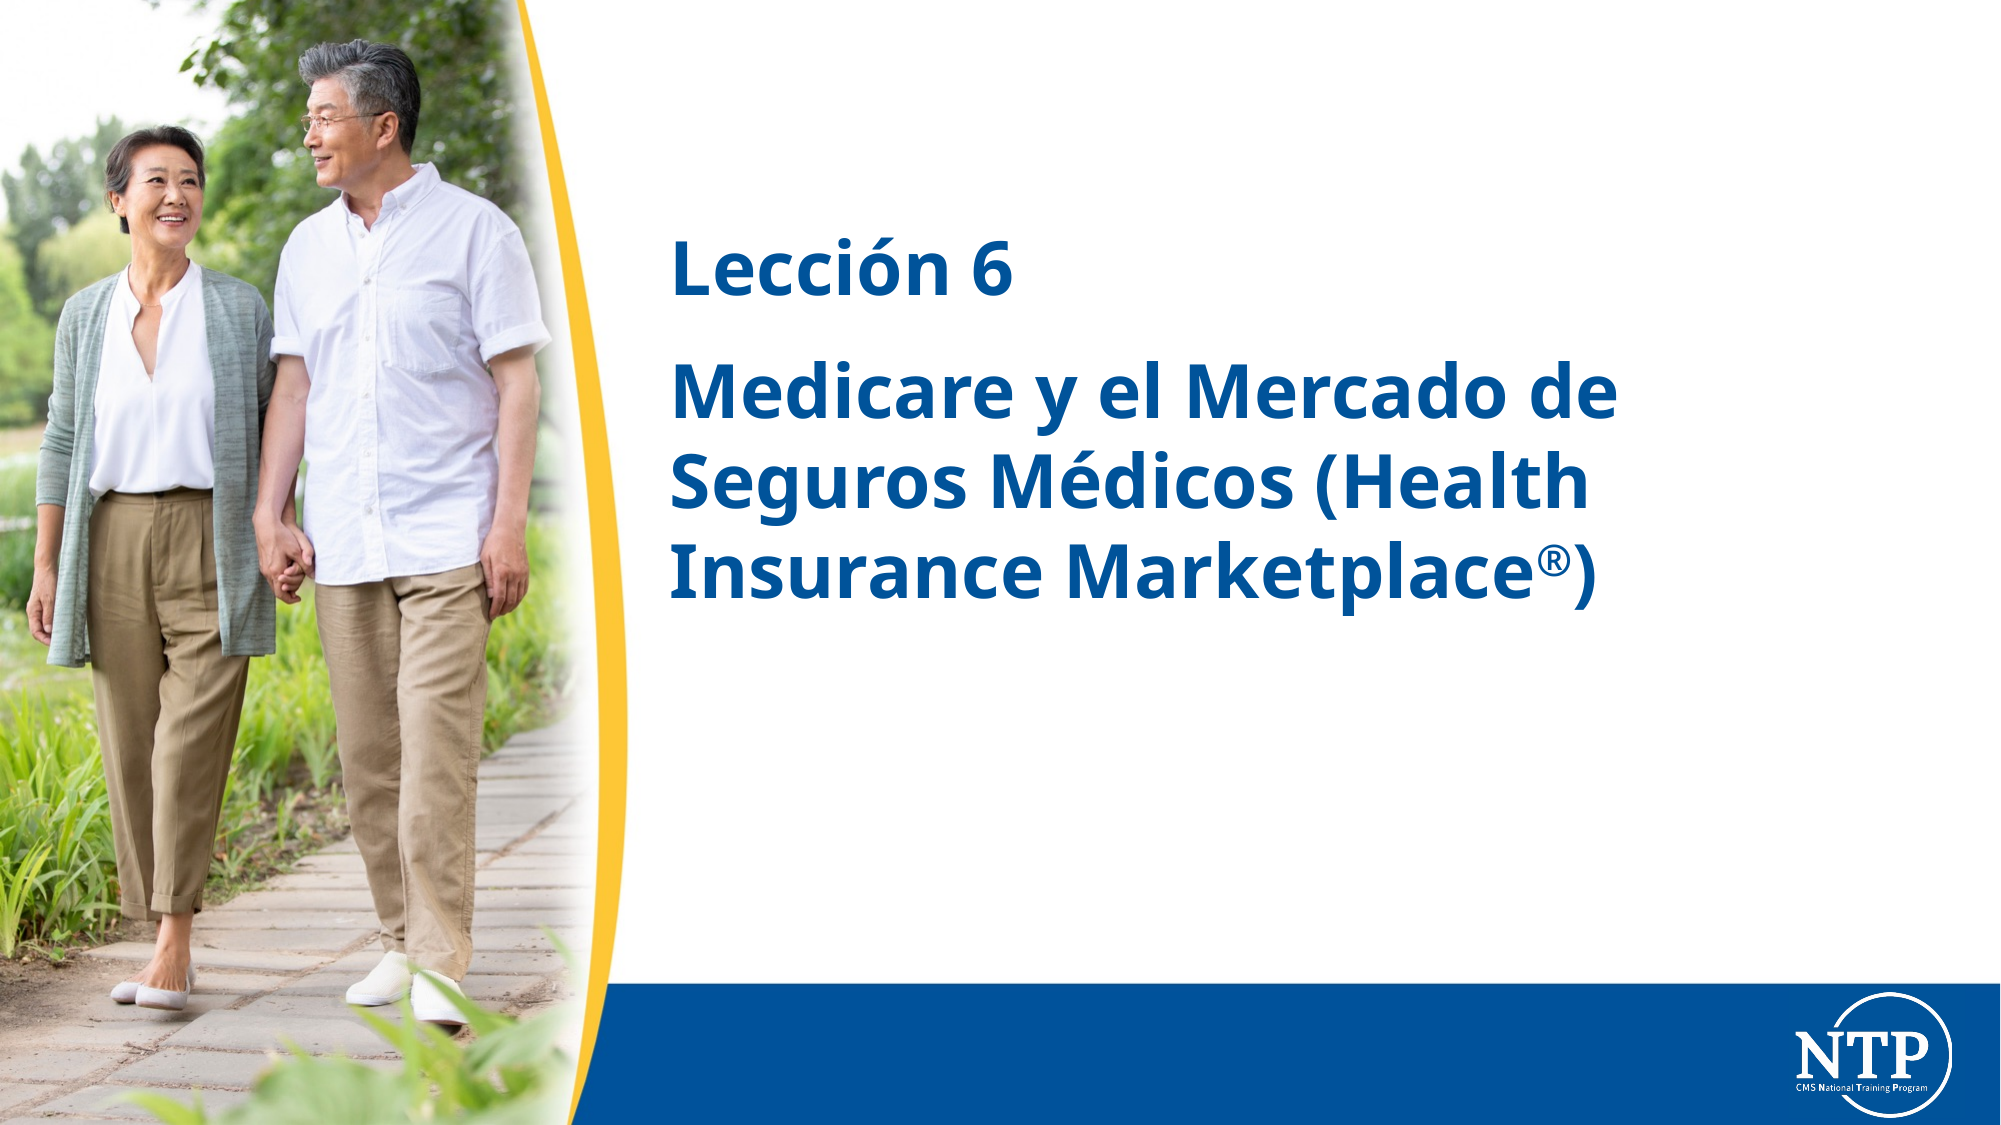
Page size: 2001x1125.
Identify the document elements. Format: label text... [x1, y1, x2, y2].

list Medicare y el Mercado de Seguros Médicos (Health Insurance Marketplace®) [655, 336, 1798, 789]
title Lección 6 [655, 223, 1582, 336]
picture [0, 0, 2001, 1125]
